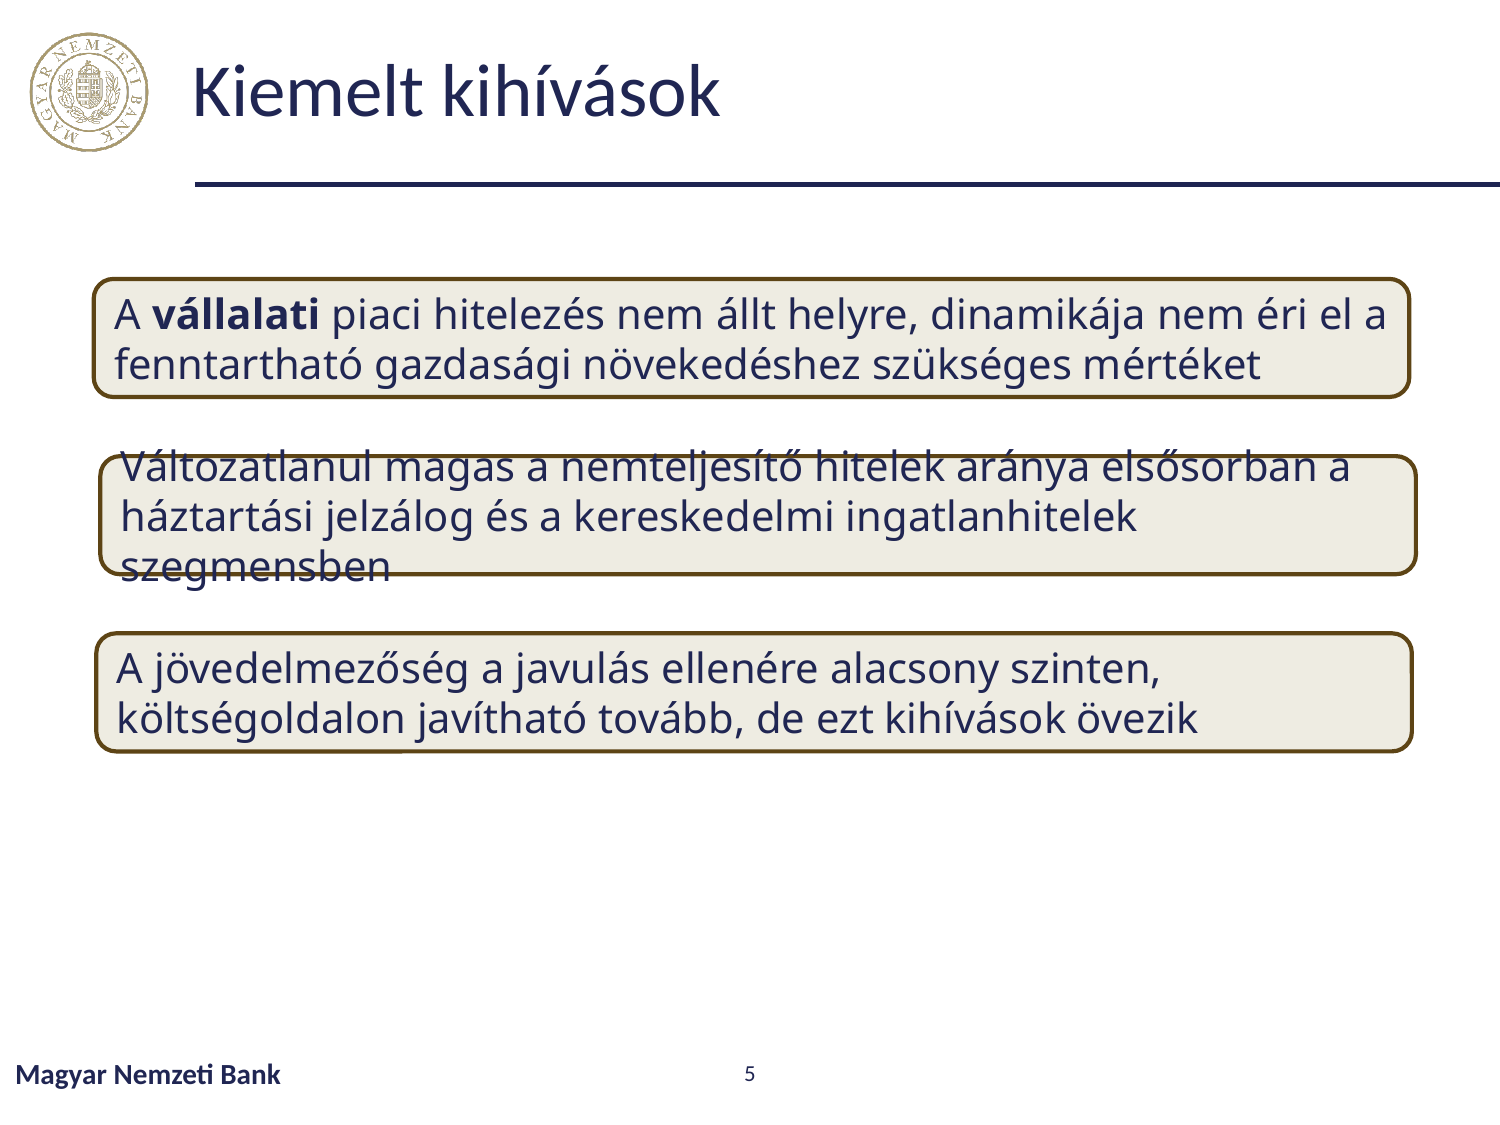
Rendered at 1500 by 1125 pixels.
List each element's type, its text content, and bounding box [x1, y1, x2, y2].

text_box [87, 290, 1416, 894]
footer Magyar Nemzeti Bank [0, 1042, 507, 1103]
picture [17, 21, 161, 165]
text_box A vállalati piaci hitelezés nem állt helyre, dinamikája nem éri el a fenntartható gazdasági növekedéshez szükséges mértéket [91, 276, 1412, 400]
text_box Változatlanul magas a nemteljesítő hitelek aránya elsősorban a háztartási jelzálog és a kereskedelmi ingatlanhitelek szegmensben [98, 454, 1419, 577]
text_box A jövedelmezőség a javulás ellenére alacsony szinten, költségoldalon javítható tovább, de ezt kihívások övezik [94, 631, 1414, 754]
title Kiemelt kihívások [177, 29, 1400, 155]
slide_number 5 [581, 1042, 919, 1103]
